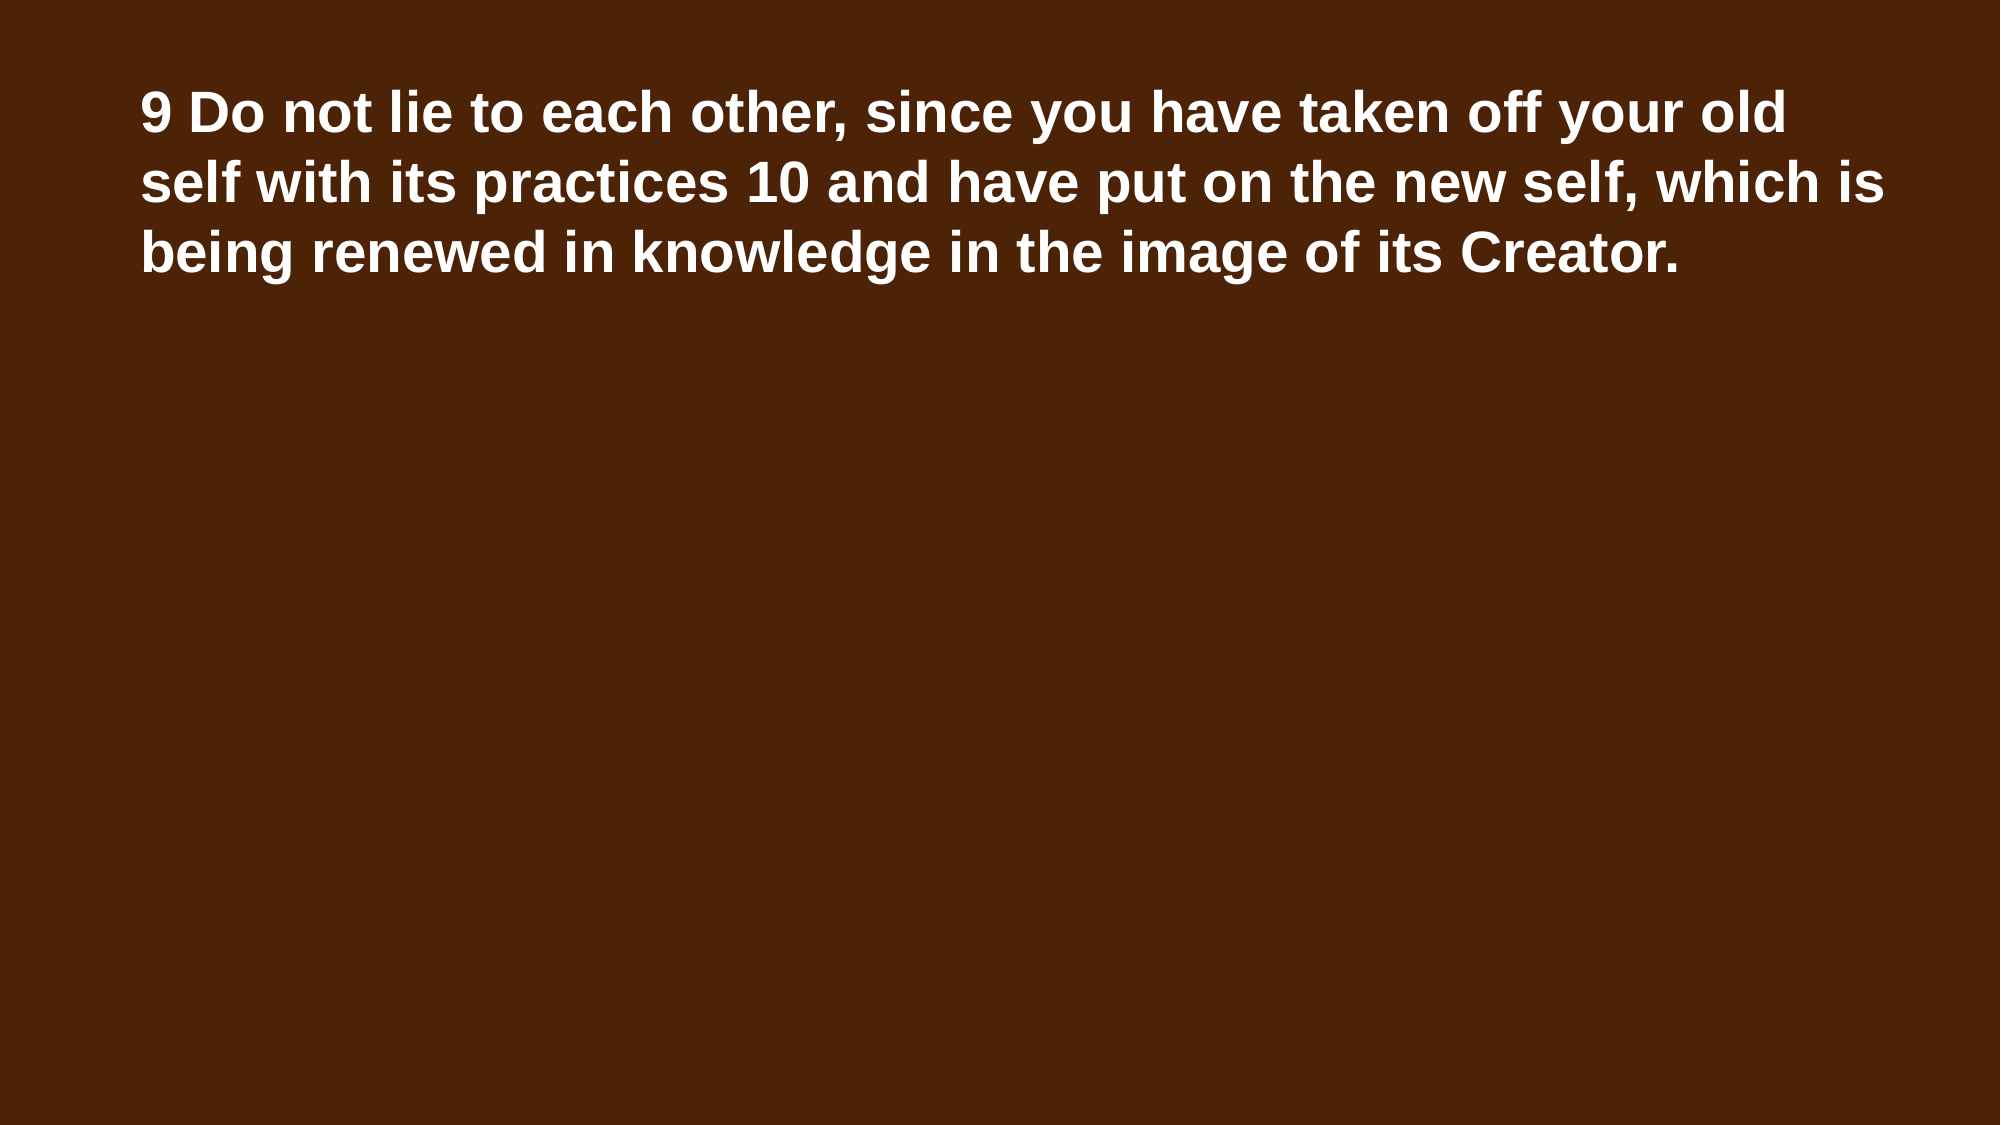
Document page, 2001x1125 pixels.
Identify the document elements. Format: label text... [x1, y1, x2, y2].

text_box 9 Do not lie to each other, since you have taken off your old self with its practices 10 and have put on the new self, which is being renewed in knowledge in the image of its Creator. [125, 66, 1904, 292]
